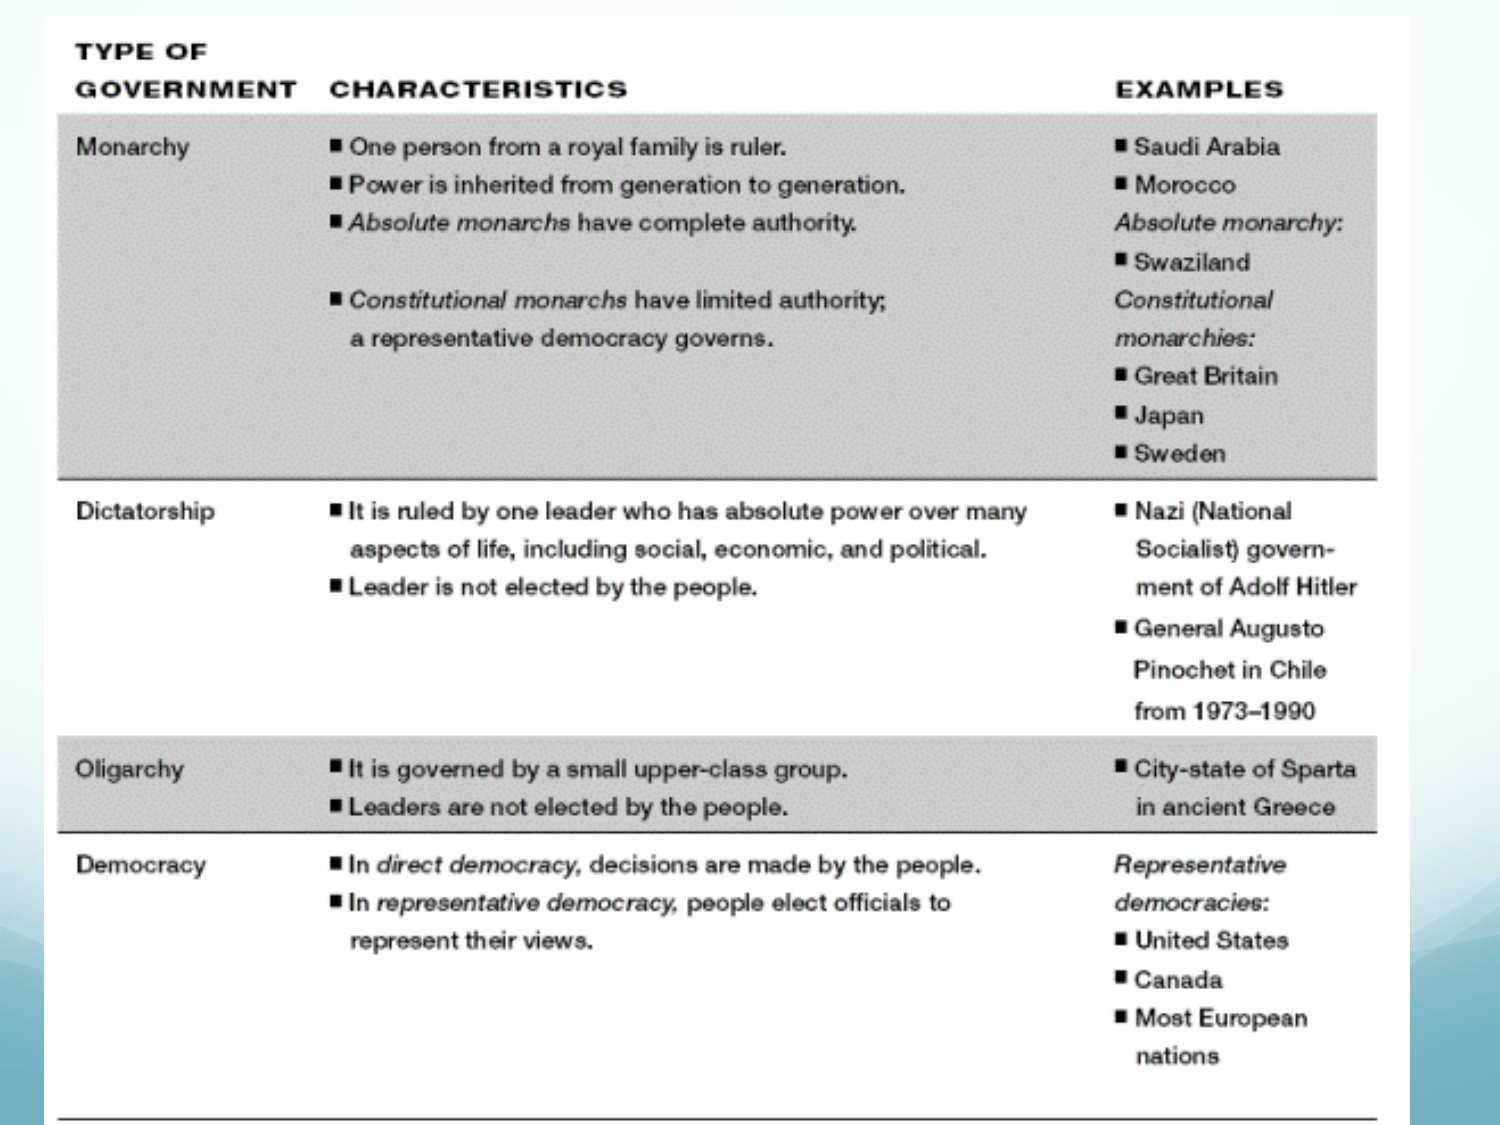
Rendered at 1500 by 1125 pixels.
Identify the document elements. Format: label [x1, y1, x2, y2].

list [44, 17, 1410, 1125]
